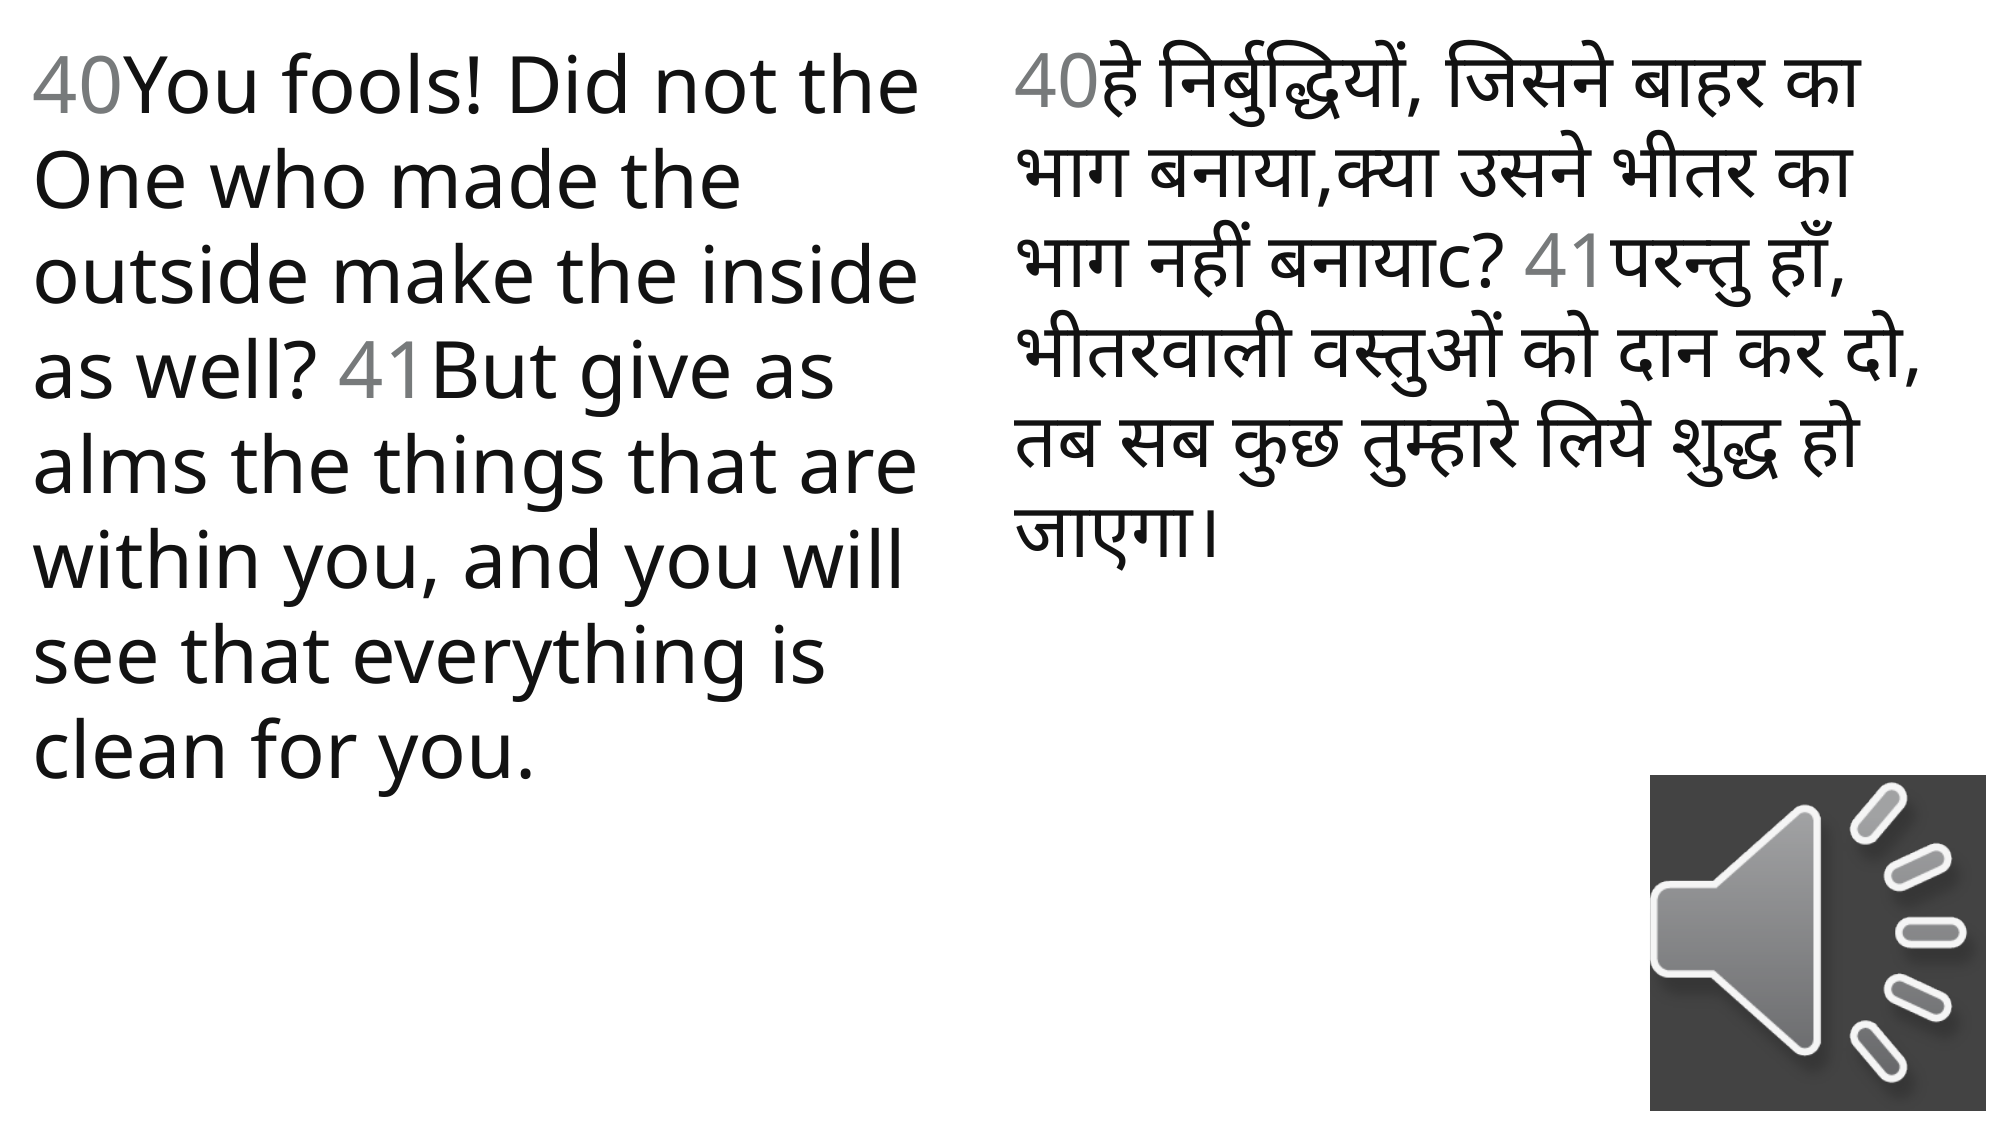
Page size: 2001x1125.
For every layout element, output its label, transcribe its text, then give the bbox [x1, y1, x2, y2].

picture [1648, 773, 1987, 1112]
text_box 40You fools! Did not the One who made the outside make the inside as well? 41But give as alms the things that are within you, and you will see that everything is clean for you. [18, 27, 973, 1104]
text_box 40हे निर्बुद्धियों, जिसने बाहर का भाग बनाया,क्या उसने भीतर का भाग नहीं बनायाc? 41परन्तु हाँ, भीतरवाली वस्तुओं को दान कर दो, तब सब कुछ तुम्हारे लिये शुद्ध हो जाएगा। [999, 24, 2000, 1101]
